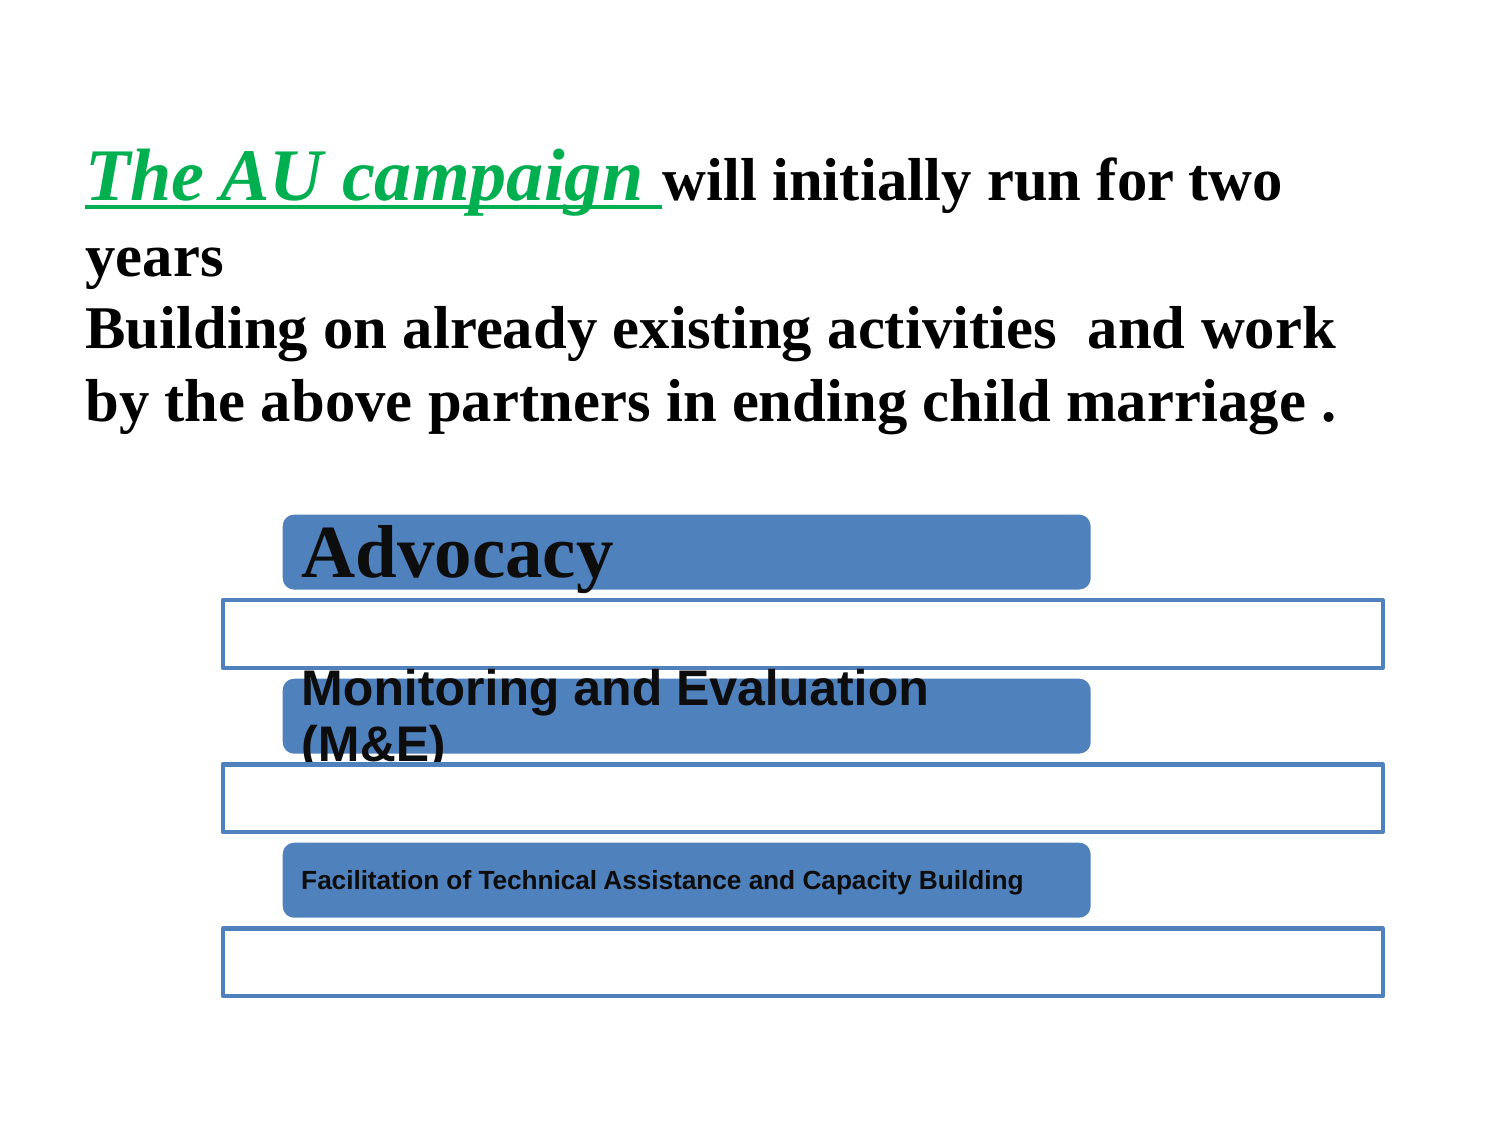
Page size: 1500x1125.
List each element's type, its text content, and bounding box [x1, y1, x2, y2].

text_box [222, 503, 1383, 997]
title The AU campaign will initially run for two years Building on already existing activities and work by the above partners in ending child marriage . [70, 93, 1426, 539]
